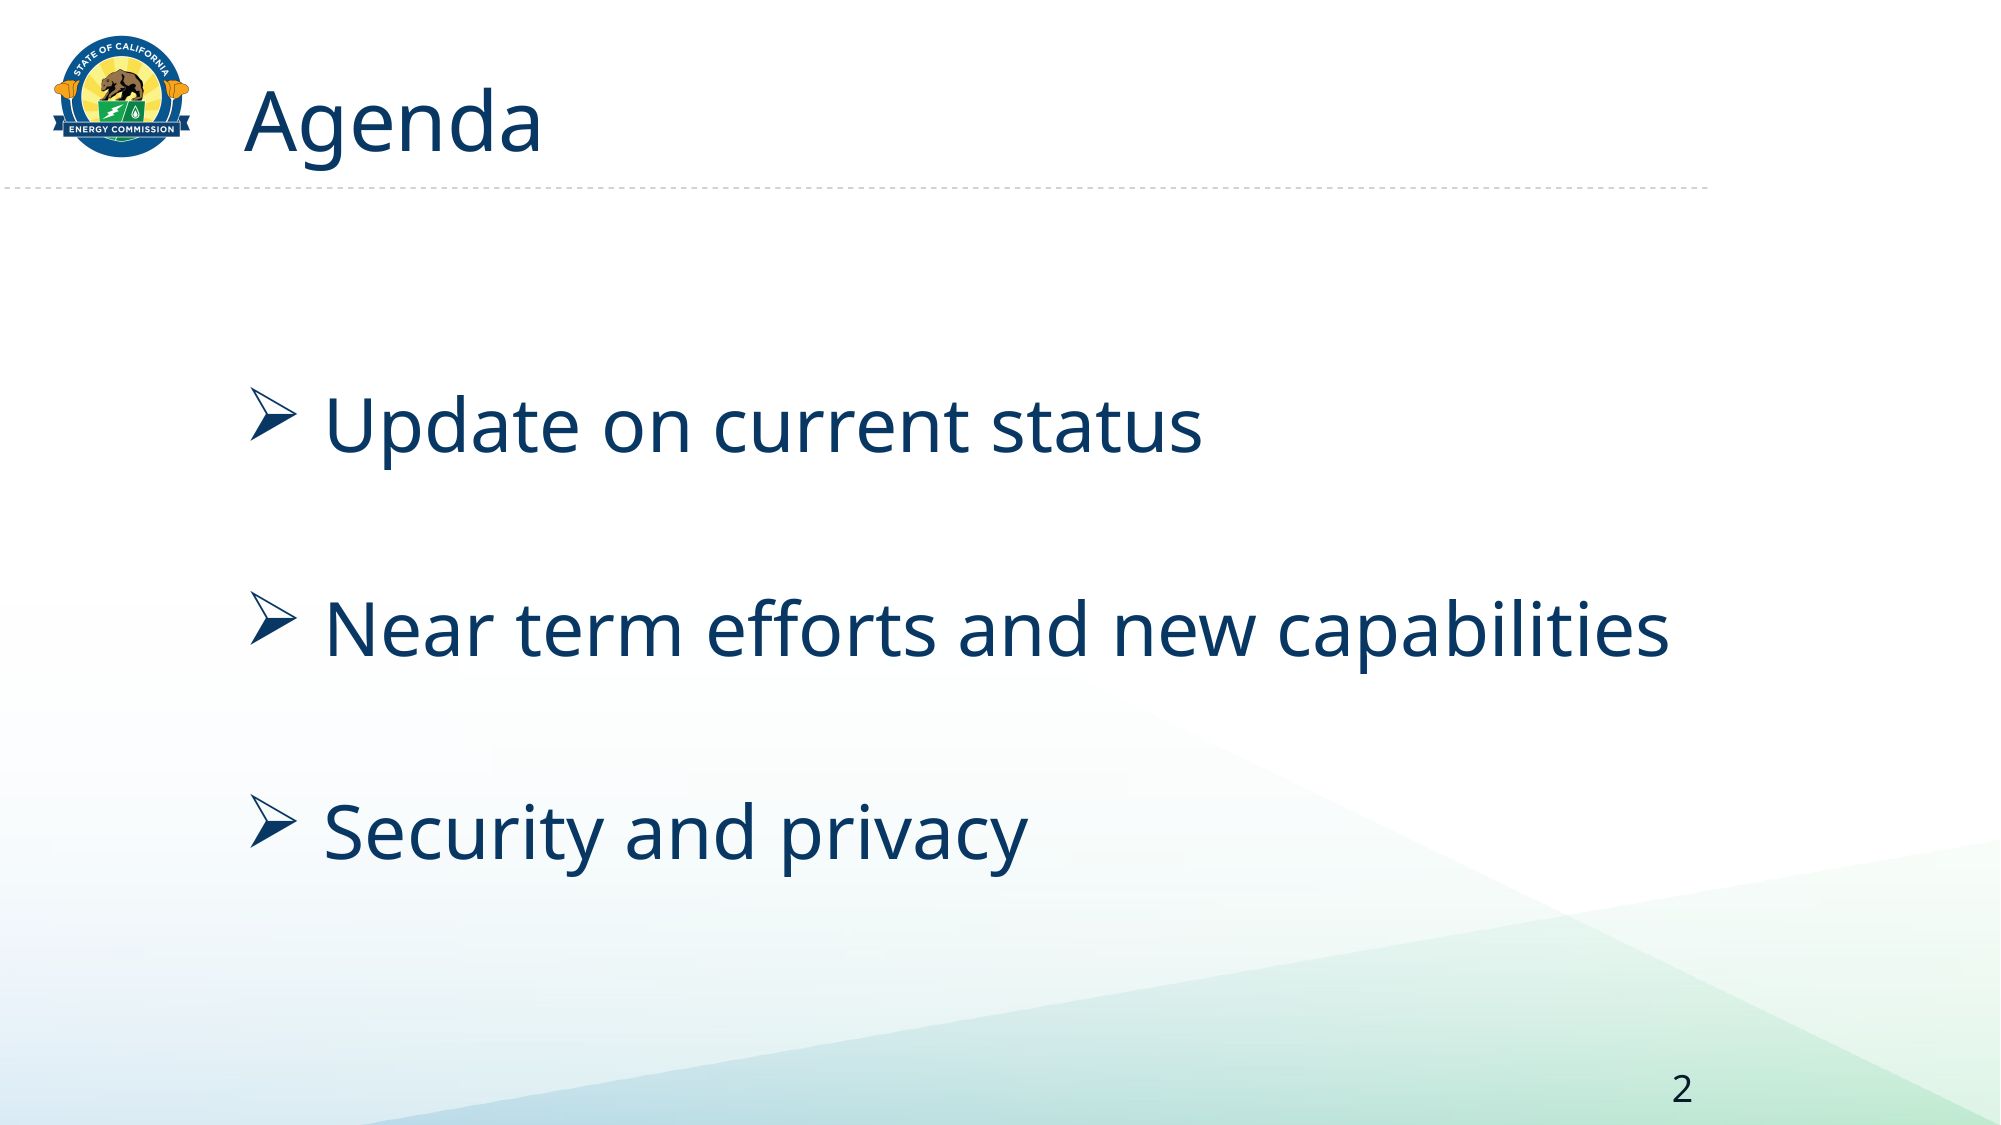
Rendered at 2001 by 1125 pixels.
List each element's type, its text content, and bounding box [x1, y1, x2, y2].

title Agenda [229, 38, 1863, 210]
list Update on current status Near term efforts and new capabilities Security and privacy [229, 299, 1863, 1014]
picture [0, 0, 2001, 1125]
slide_number 2 [1412, 1060, 1709, 1121]
